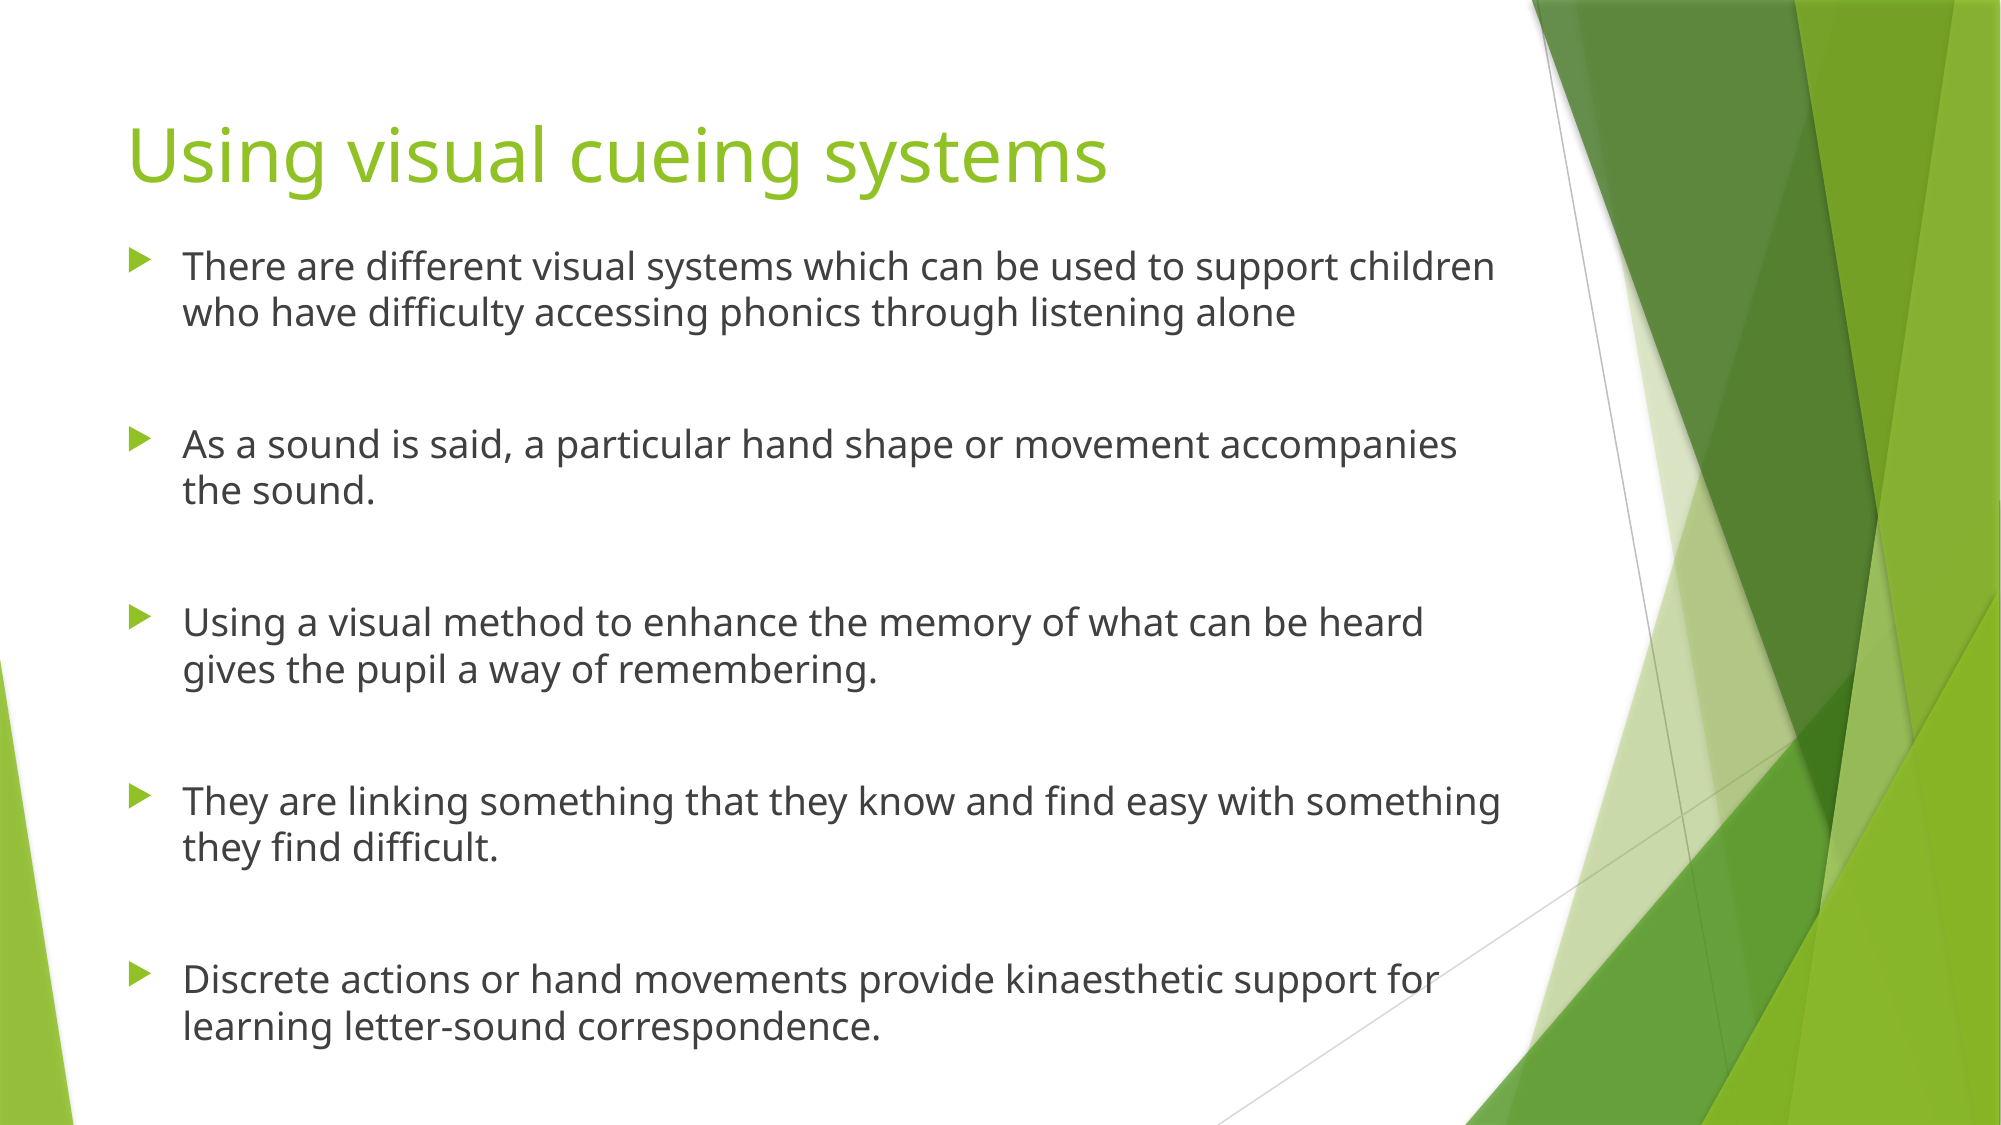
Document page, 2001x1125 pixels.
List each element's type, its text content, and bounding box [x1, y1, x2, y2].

title Using visual cueing systems [111, 99, 1522, 233]
list There are different visual systems which can be used to support children who have difficulty accessing phonics through listening alone As a sound is said, a particular hand shape or movement accompanies the sound. Using a visual method to enhance the memory of what can be heard gives the pupil a way of remembering. They are linking something that they know and find easy with something they find difficult. Discrete actions or hand movements provide kinaesthetic support for learning letter-sound correspondence. [111, 233, 1522, 1059]
